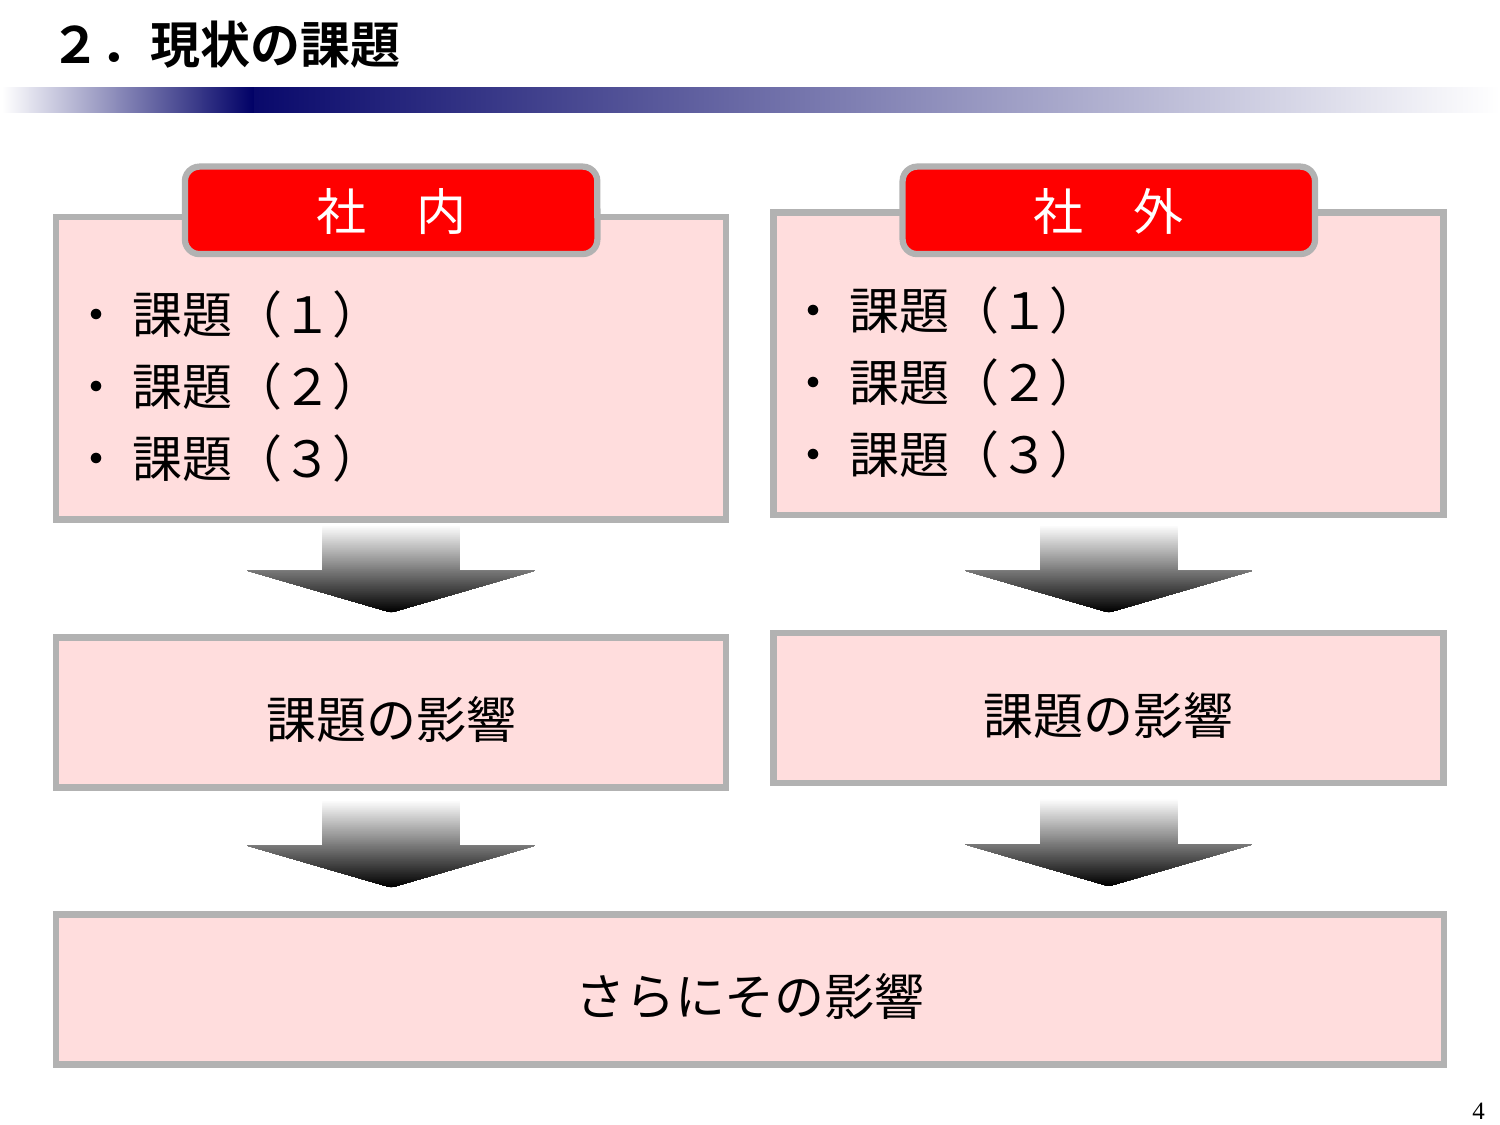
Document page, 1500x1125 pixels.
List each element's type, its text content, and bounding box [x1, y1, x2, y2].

slide_number 4 [1412, 1087, 1500, 1125]
text_box さらにその影響 [56, 914, 1444, 1065]
text_box [247, 799, 535, 888]
text_box [247, 524, 535, 613]
text_box 社 内 [184, 166, 598, 255]
text_box 課題の影響 [773, 633, 1444, 784]
text_box 社 外 [902, 166, 1316, 255]
text_box ・ 課題（１） ・ 課題（２） ・ 課題（３） [773, 212, 1444, 516]
title ２．現状の課題 [0, 0, 1500, 88]
text_box [965, 798, 1253, 887]
text_box [965, 524, 1253, 613]
text_box ・ 課題（１） ・ 課題（２） ・ 課題（３） [56, 216, 727, 520]
text_box 課題の影響 [56, 637, 727, 788]
